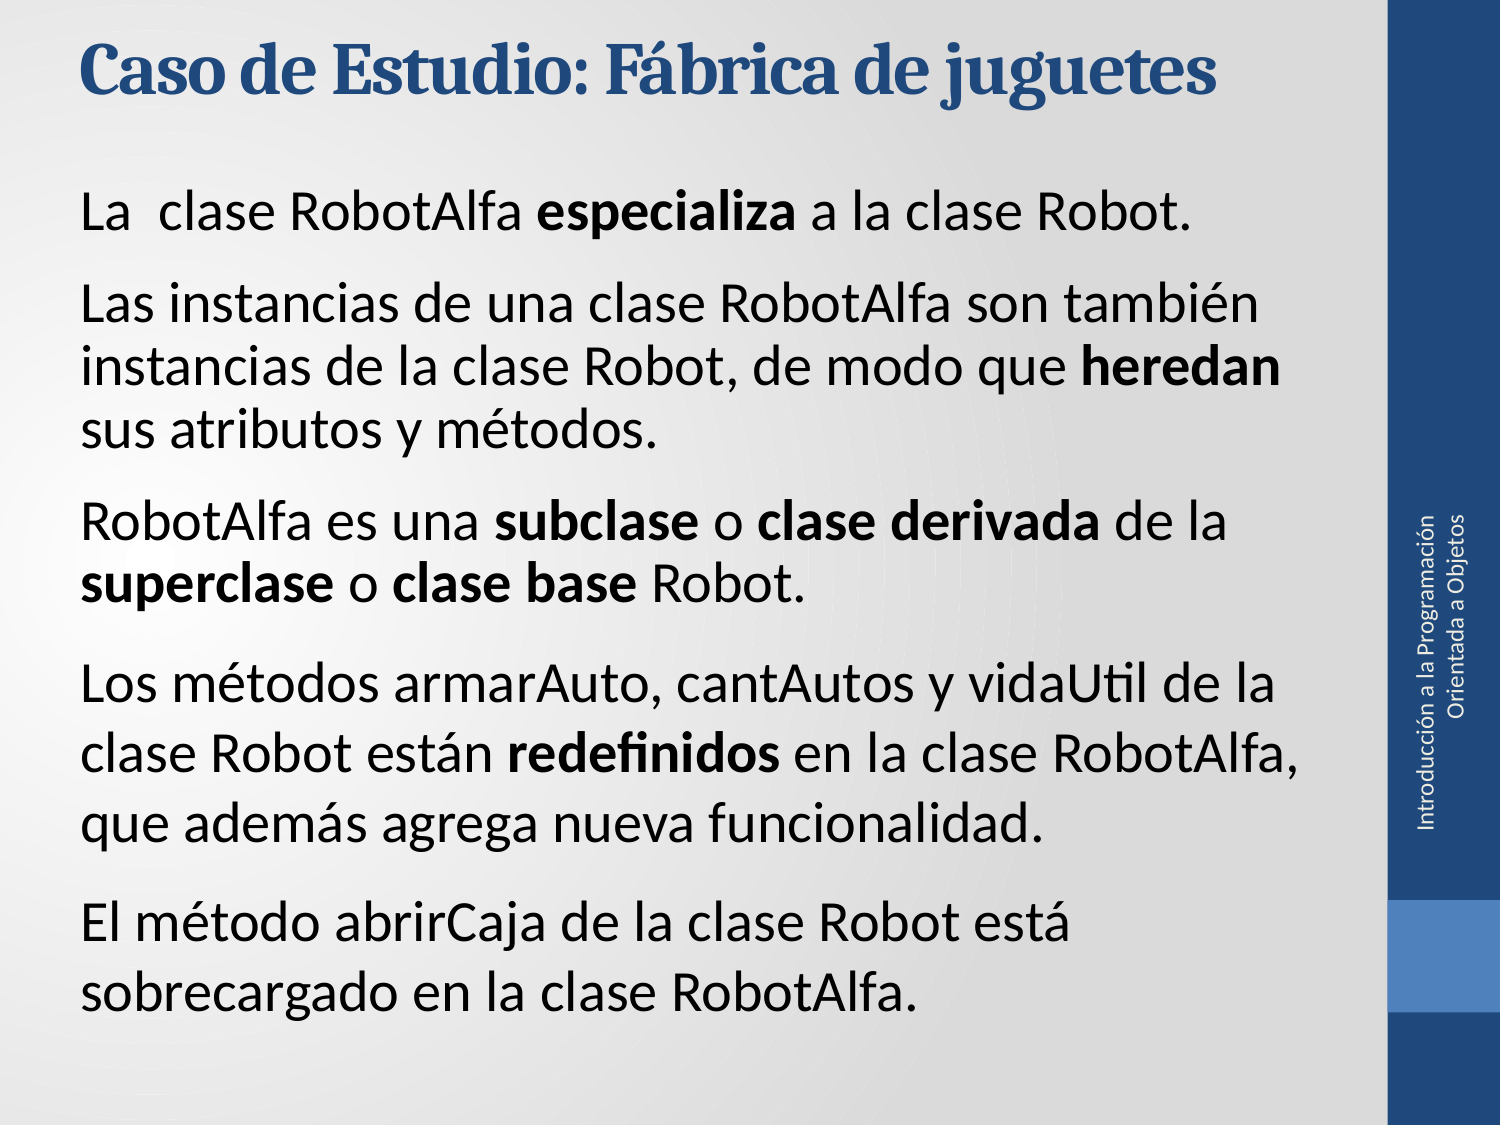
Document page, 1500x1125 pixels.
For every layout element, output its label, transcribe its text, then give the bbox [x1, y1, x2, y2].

list La clase RobotAlfa especializa a la clase Robot. Las instancias de una clase RobotAlfa son también instancias de la clase Robot, de modo que heredan sus atributos y métodos. RobotAlfa es una subclase o clase derivada de la superclase o clase base Robot. Los métodos armarAuto, cantAutos y vidaUtil de la clase Robot están redefinidos en la clase RobotAlfa, que además agrega nueva funcionalidad. El método abrirCaja de la clase Robot está sobrecargado en la clase RobotAlfa. [64, 172, 1365, 1047]
footer Introducción a la Programación Orientada a Objetos [1408, 500, 1469, 889]
text_box Caso de Estudio: Fábrica de juguetes [64, 7, 1436, 121]
